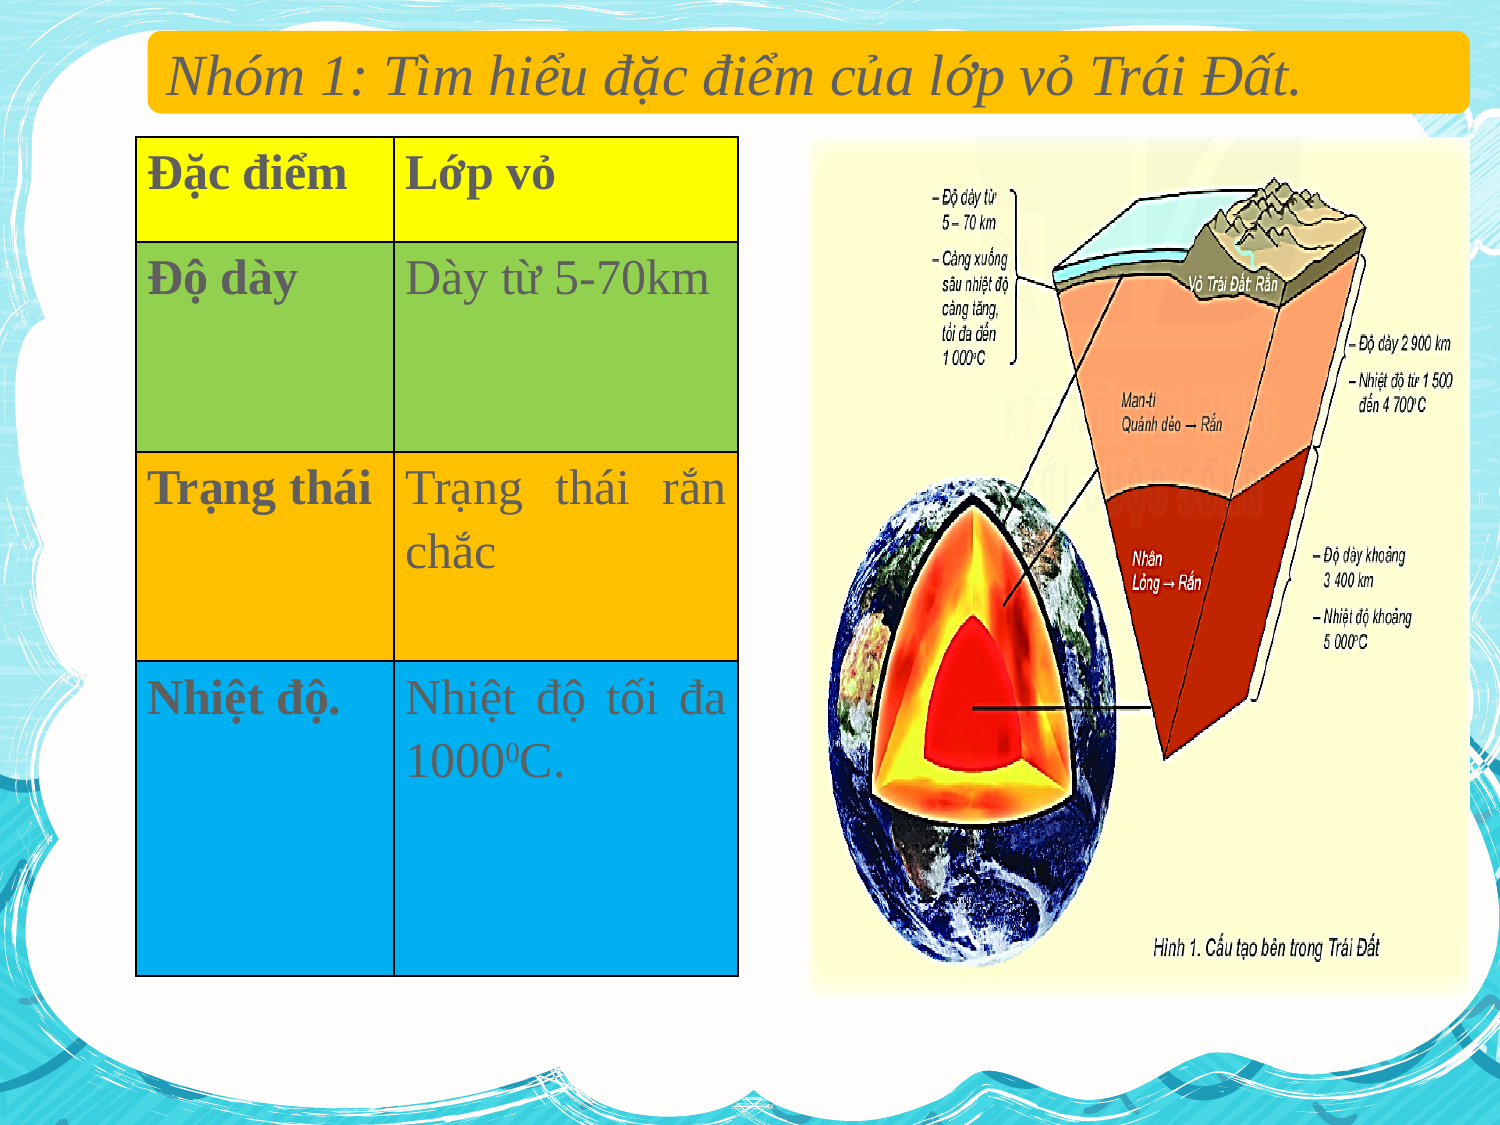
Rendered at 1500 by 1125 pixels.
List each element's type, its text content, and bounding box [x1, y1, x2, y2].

table_header Đặc điểm [137, 138, 393, 241]
table_cell Trạng thái rắn chắc [395, 453, 737, 660]
table_cell Nhiệt độ tối đa 10000C. [395, 662, 737, 975]
picture [808, 137, 1470, 1000]
table_cell Trạng thái [137, 453, 393, 660]
text_box Nhóm 1: Tìm hiểu đặc điểm của lớp vỏ Trái Đất. [146, 29, 1472, 115]
table_cell Nhiệt độ. [137, 662, 393, 975]
table_cell Dày từ 5-70km [395, 243, 737, 451]
table_cell Độ dày [137, 243, 393, 451]
table_header Lớp vỏ [395, 138, 737, 241]
